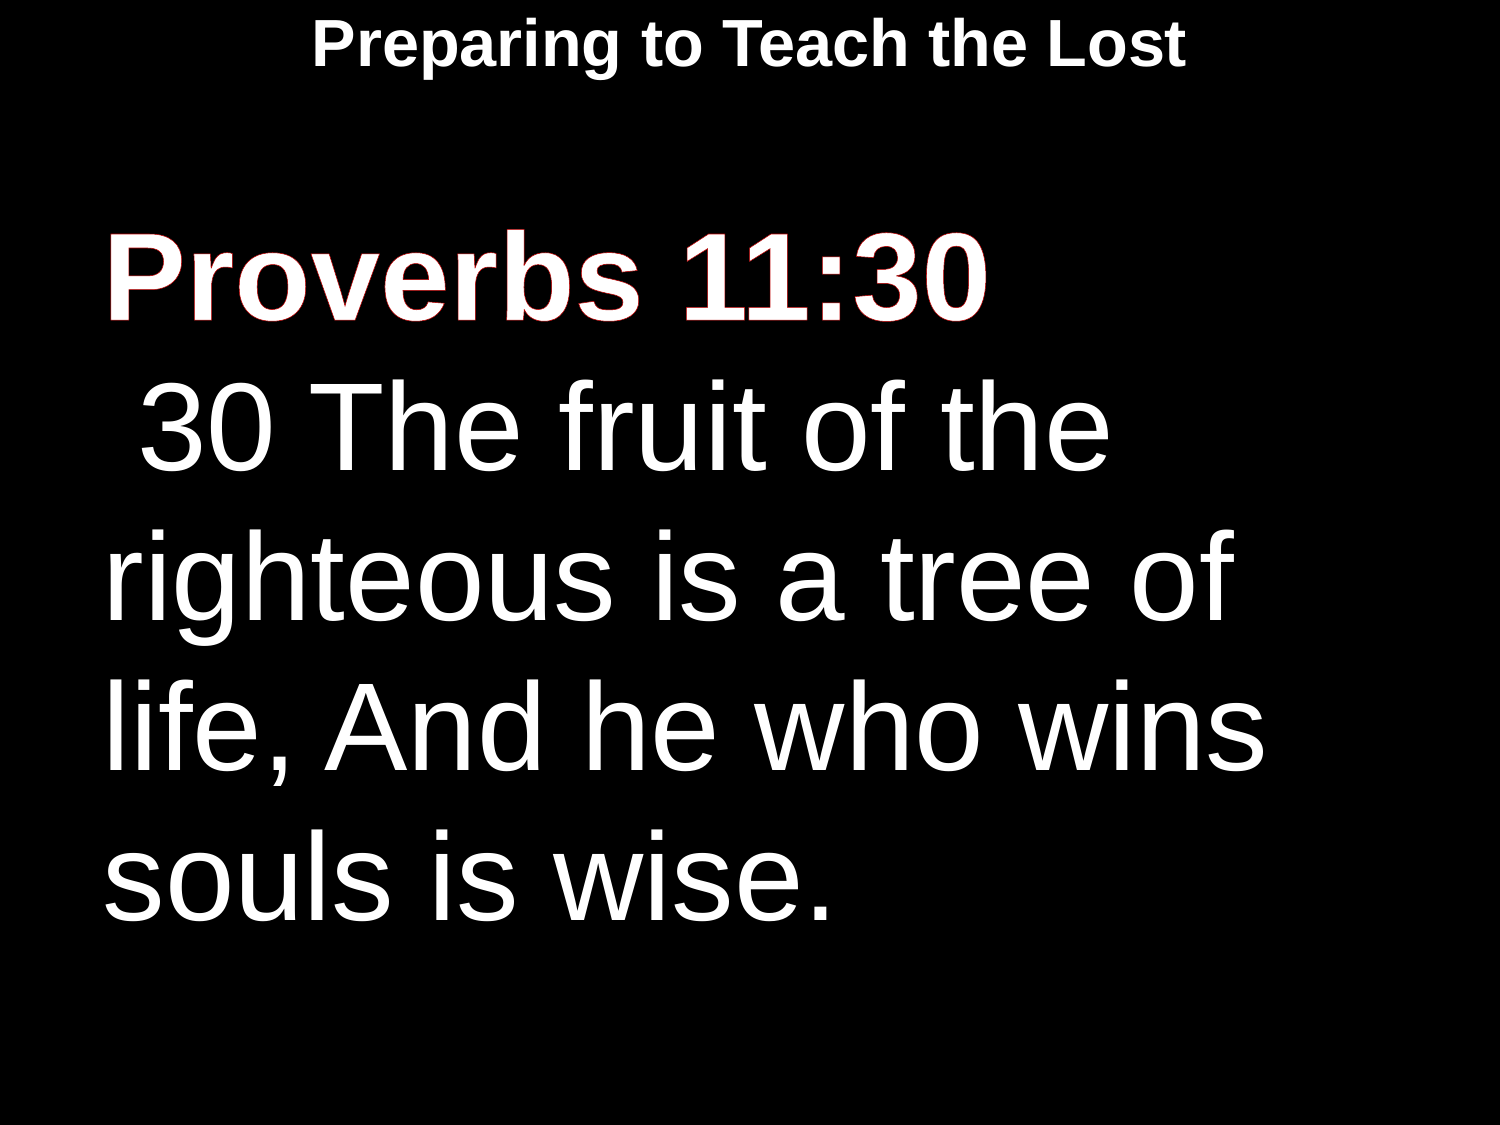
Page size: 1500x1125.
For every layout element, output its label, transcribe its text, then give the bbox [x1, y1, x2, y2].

text_box Preparing to Teach the Lost [0, 0, 1500, 88]
text_box Proverbs 11:30 30 The fruit of the righteous is a tree of life, And he who wins souls is wise. [87, 187, 1363, 859]
